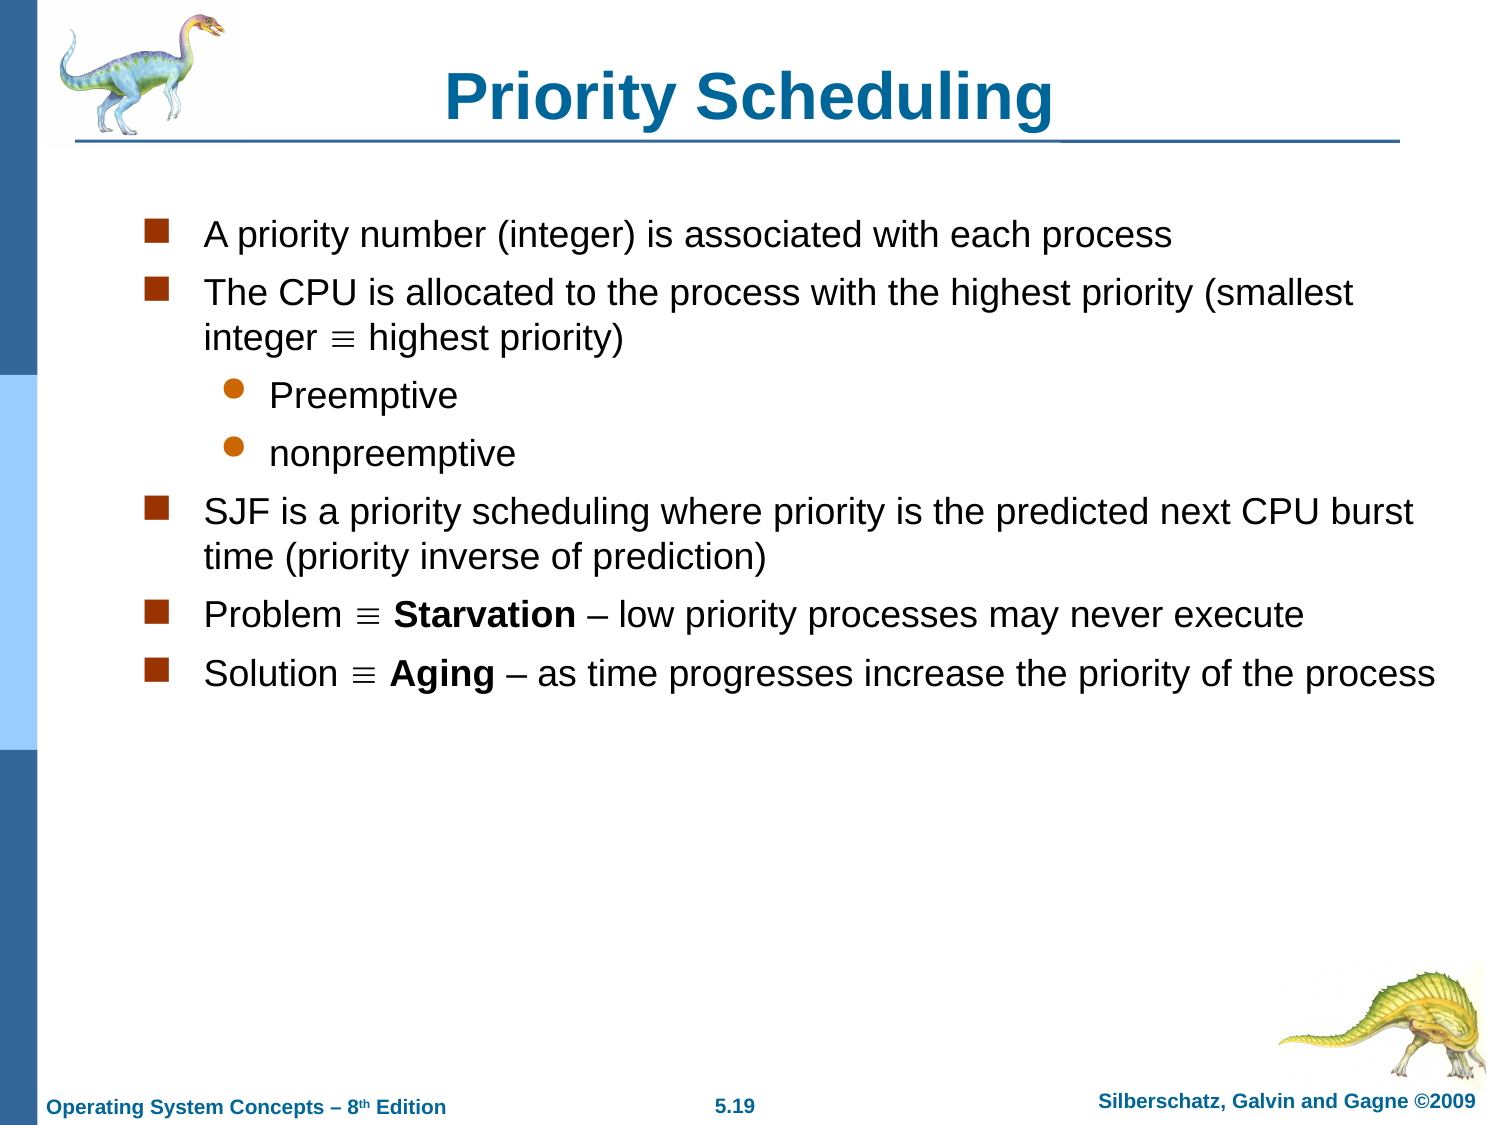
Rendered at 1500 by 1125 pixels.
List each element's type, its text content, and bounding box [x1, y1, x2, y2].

picture [46, 0, 243, 149]
title Priority Scheduling [74, 45, 1426, 141]
list A priority number (integer) is associated with each process The CPU is allocated to the process with the highest priority (smallest integer  highest priority) Preemptive nonpreemptive SJF is a priority scheduling where priority is the predicted next CPU burst time (priority inverse of prediction) Problem  Starvation – low priority processes may never execute Solution  Aging – as time progresses increase the priority of the process [132, 202, 1483, 946]
picture [1275, 959, 1486, 1090]
